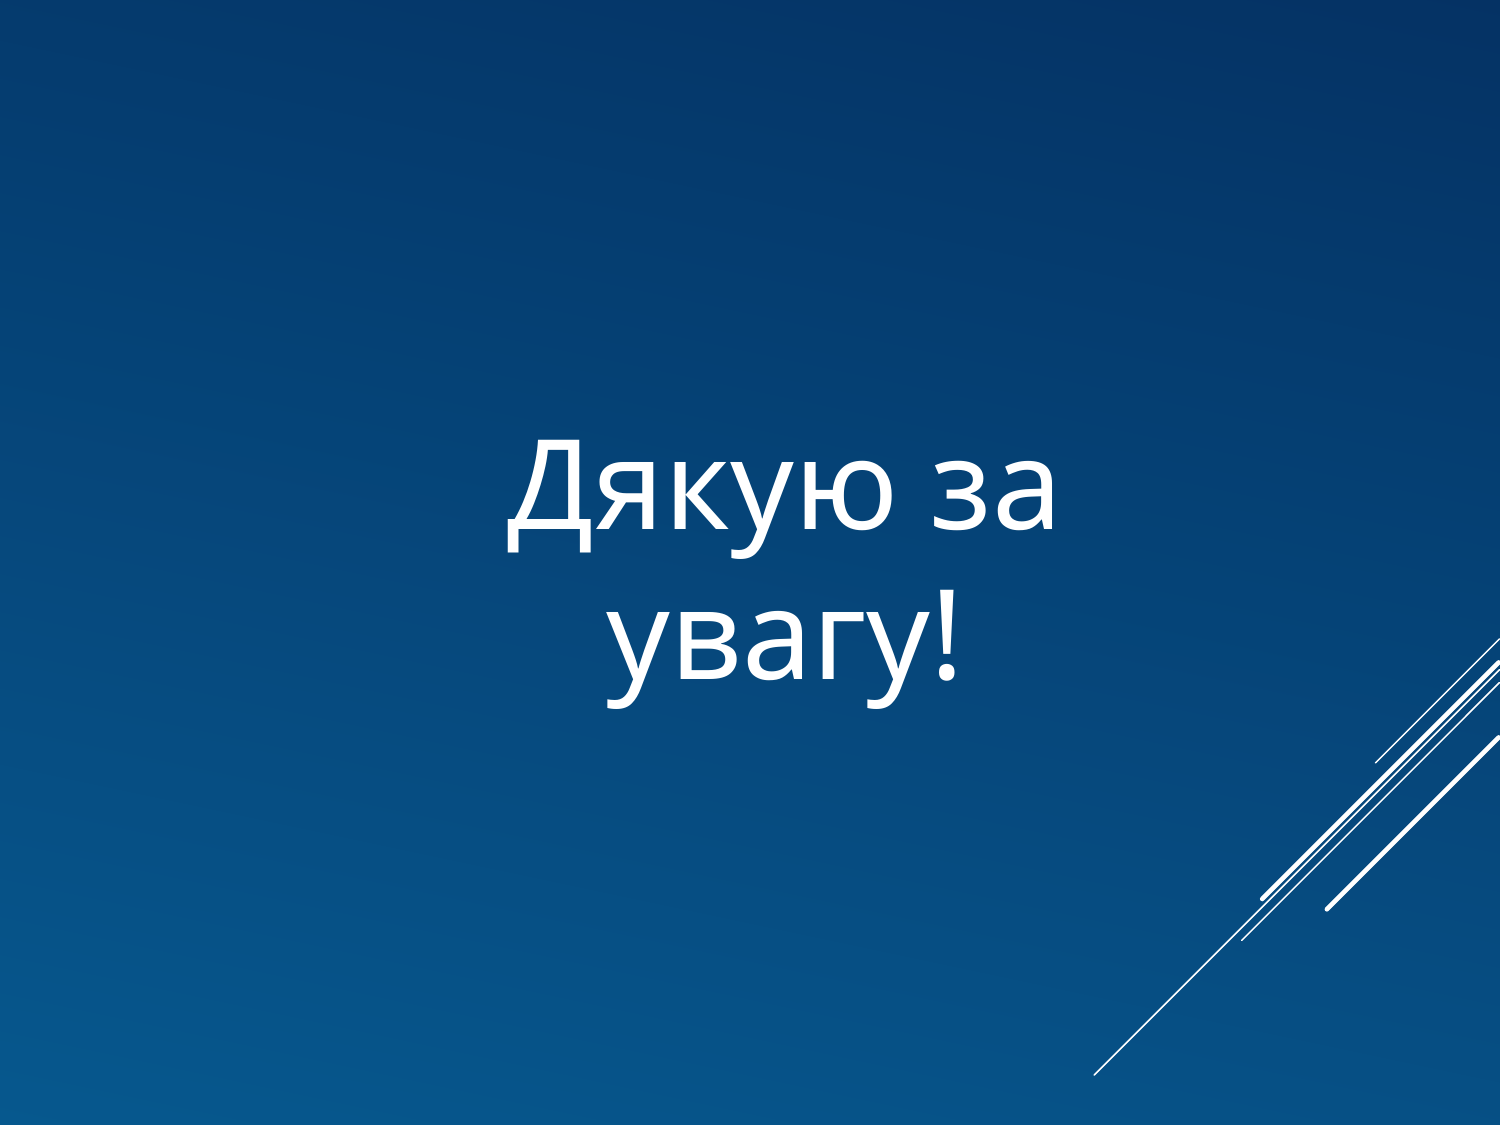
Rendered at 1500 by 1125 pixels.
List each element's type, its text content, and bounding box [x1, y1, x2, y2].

text_box Дякую за увагу! [312, 397, 1258, 712]
